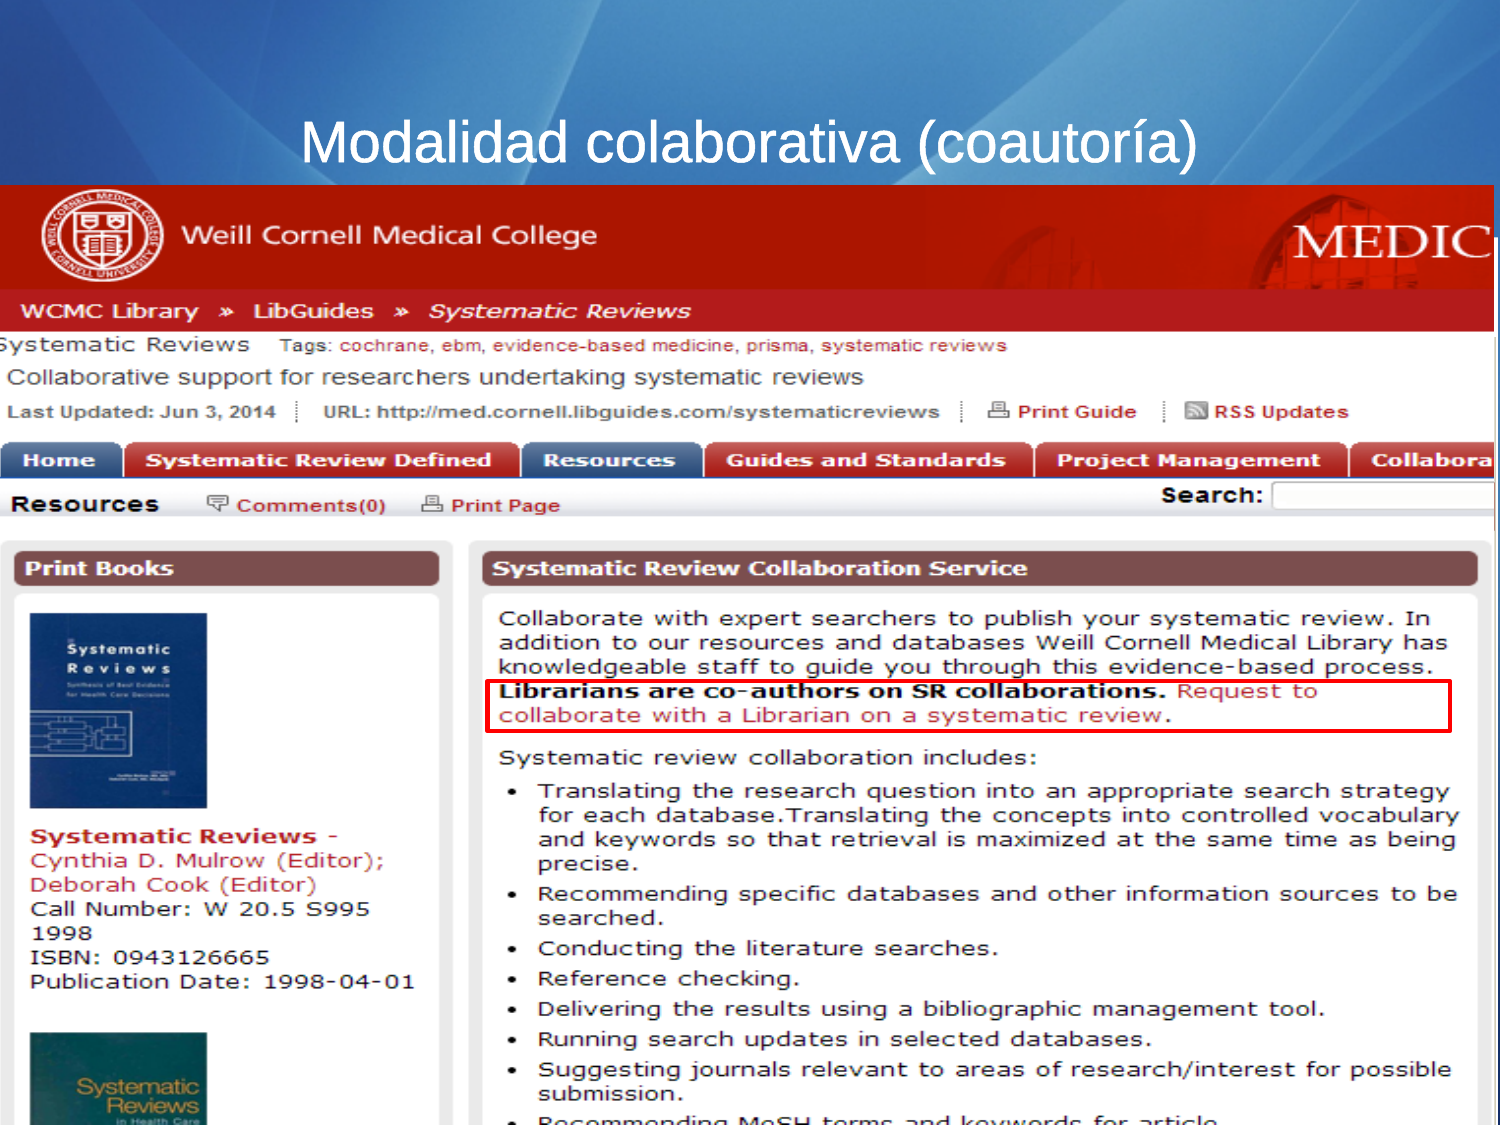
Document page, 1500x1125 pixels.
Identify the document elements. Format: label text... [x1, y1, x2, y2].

picture [0, 0, 1500, 1125]
title Modalidad colaborativa (coautoría) [280, 37, 1220, 183]
